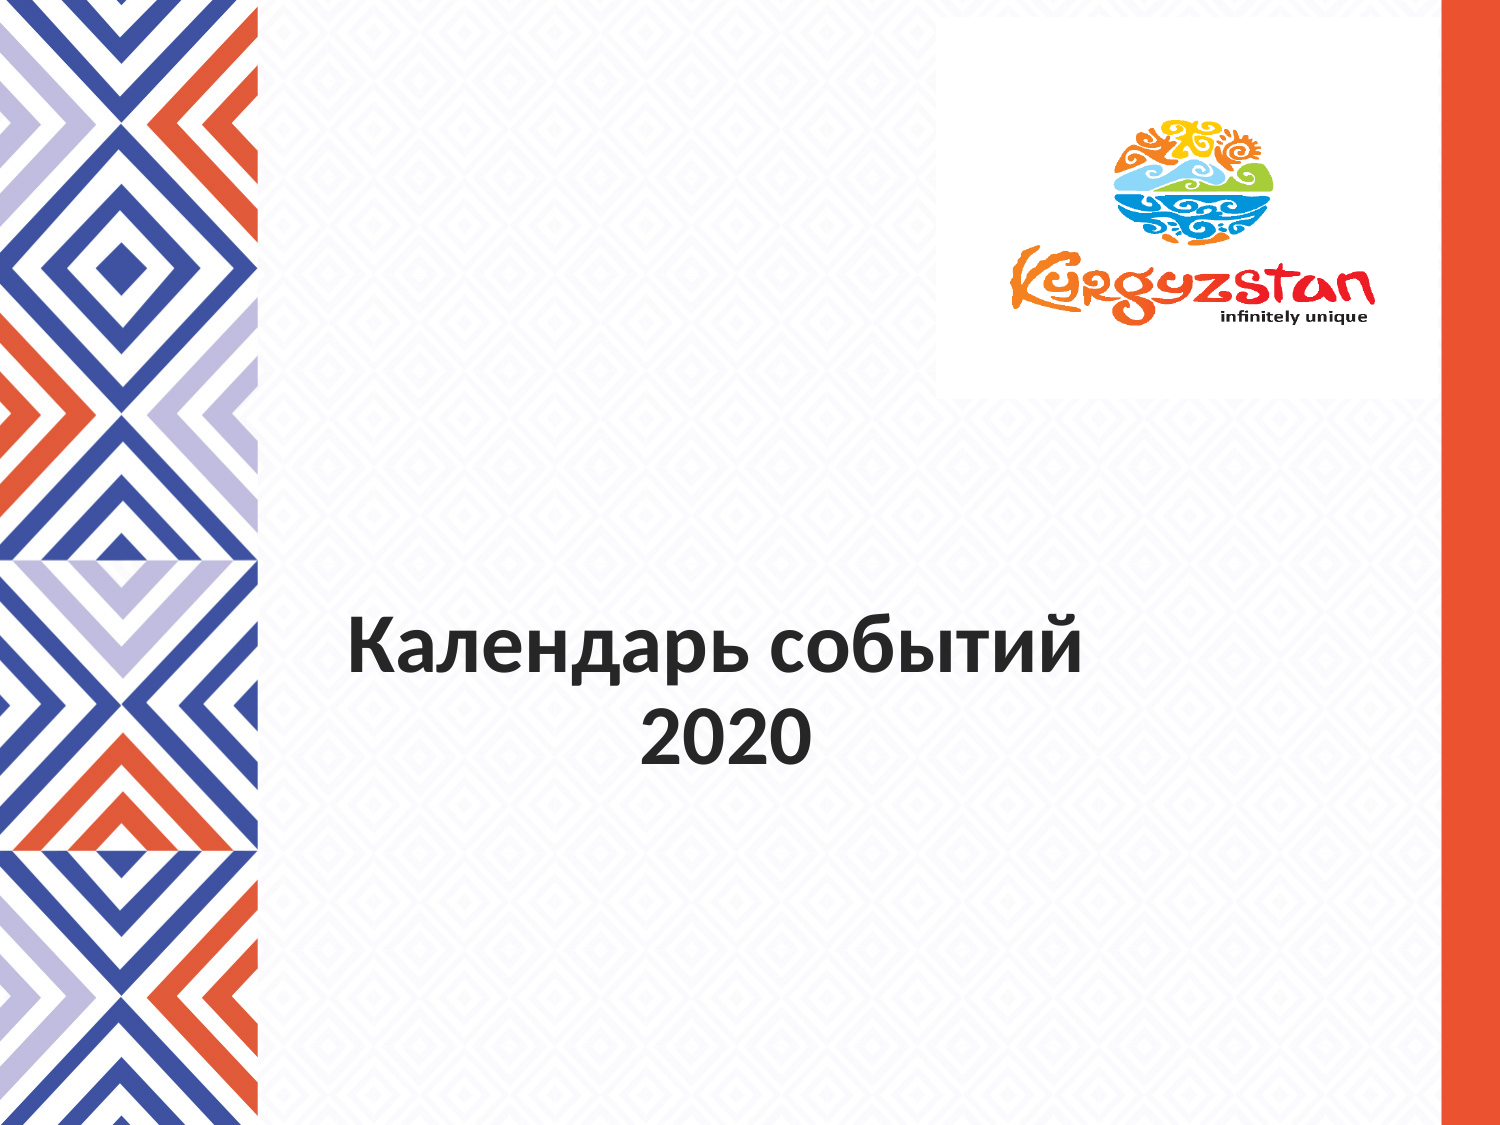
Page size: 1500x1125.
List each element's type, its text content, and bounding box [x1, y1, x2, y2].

picture [0, 0, 1500, 1125]
title Календарь событий 2020 [314, 398, 1138, 791]
